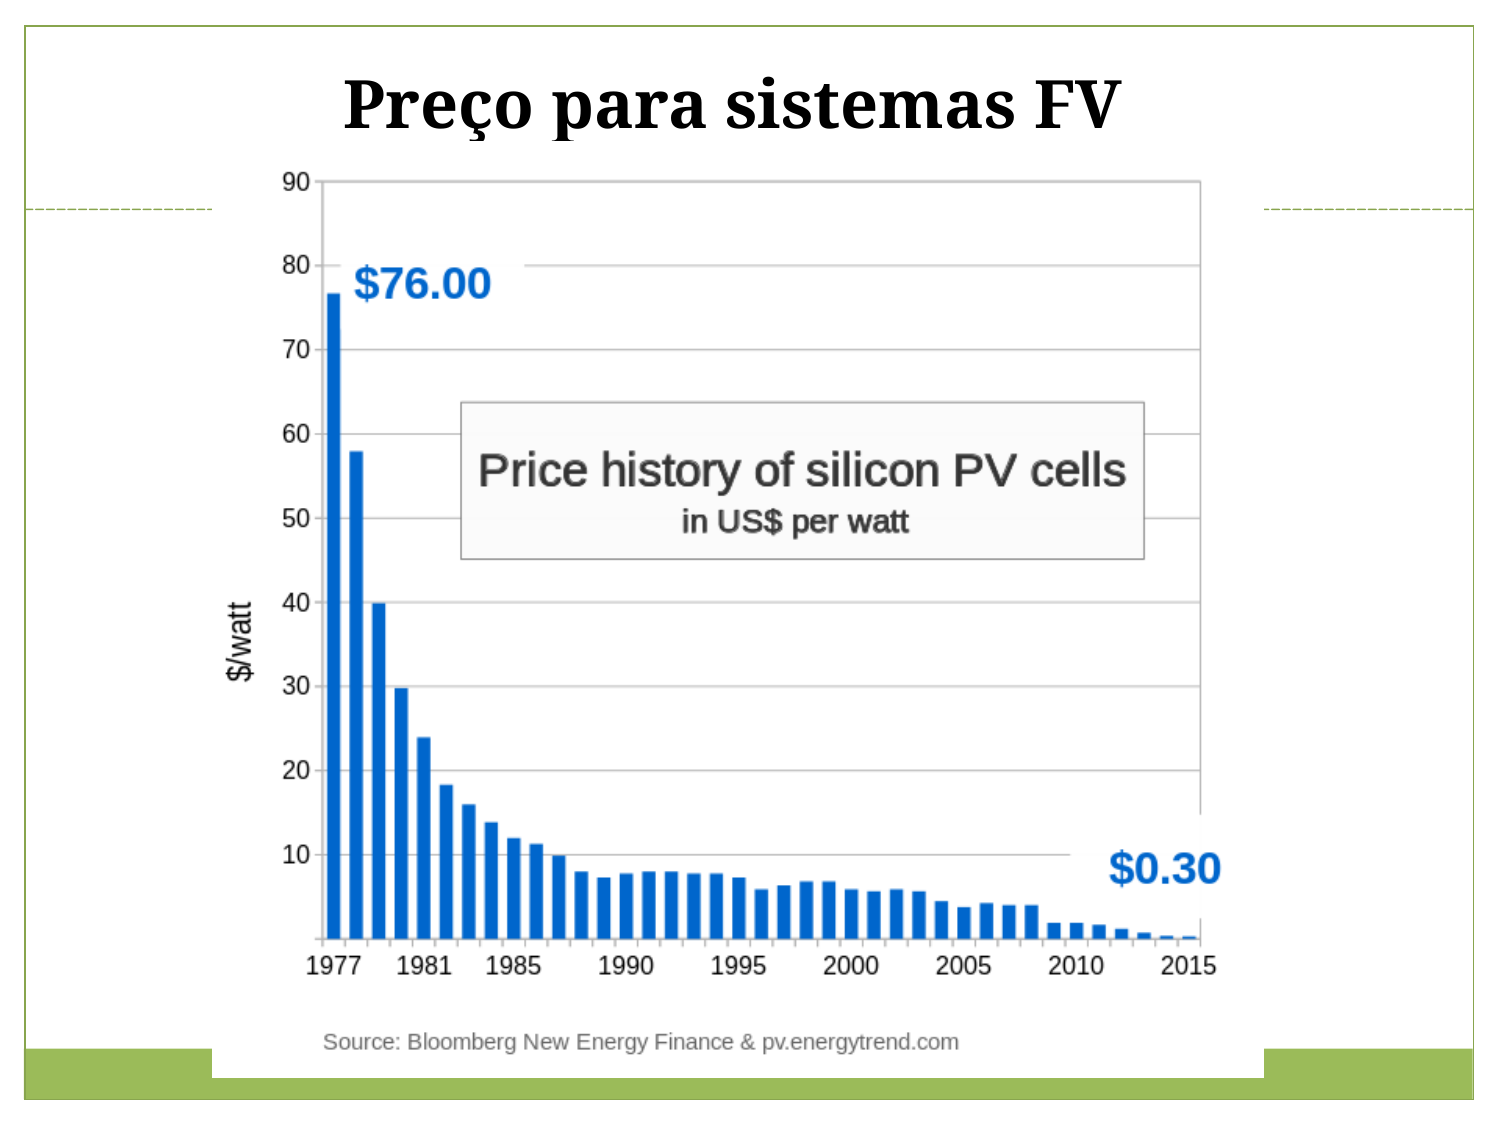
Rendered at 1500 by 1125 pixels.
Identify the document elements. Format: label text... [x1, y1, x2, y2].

picture [212, 141, 1264, 1078]
text_box Preço para sistemas FV [328, 54, 1160, 140]
